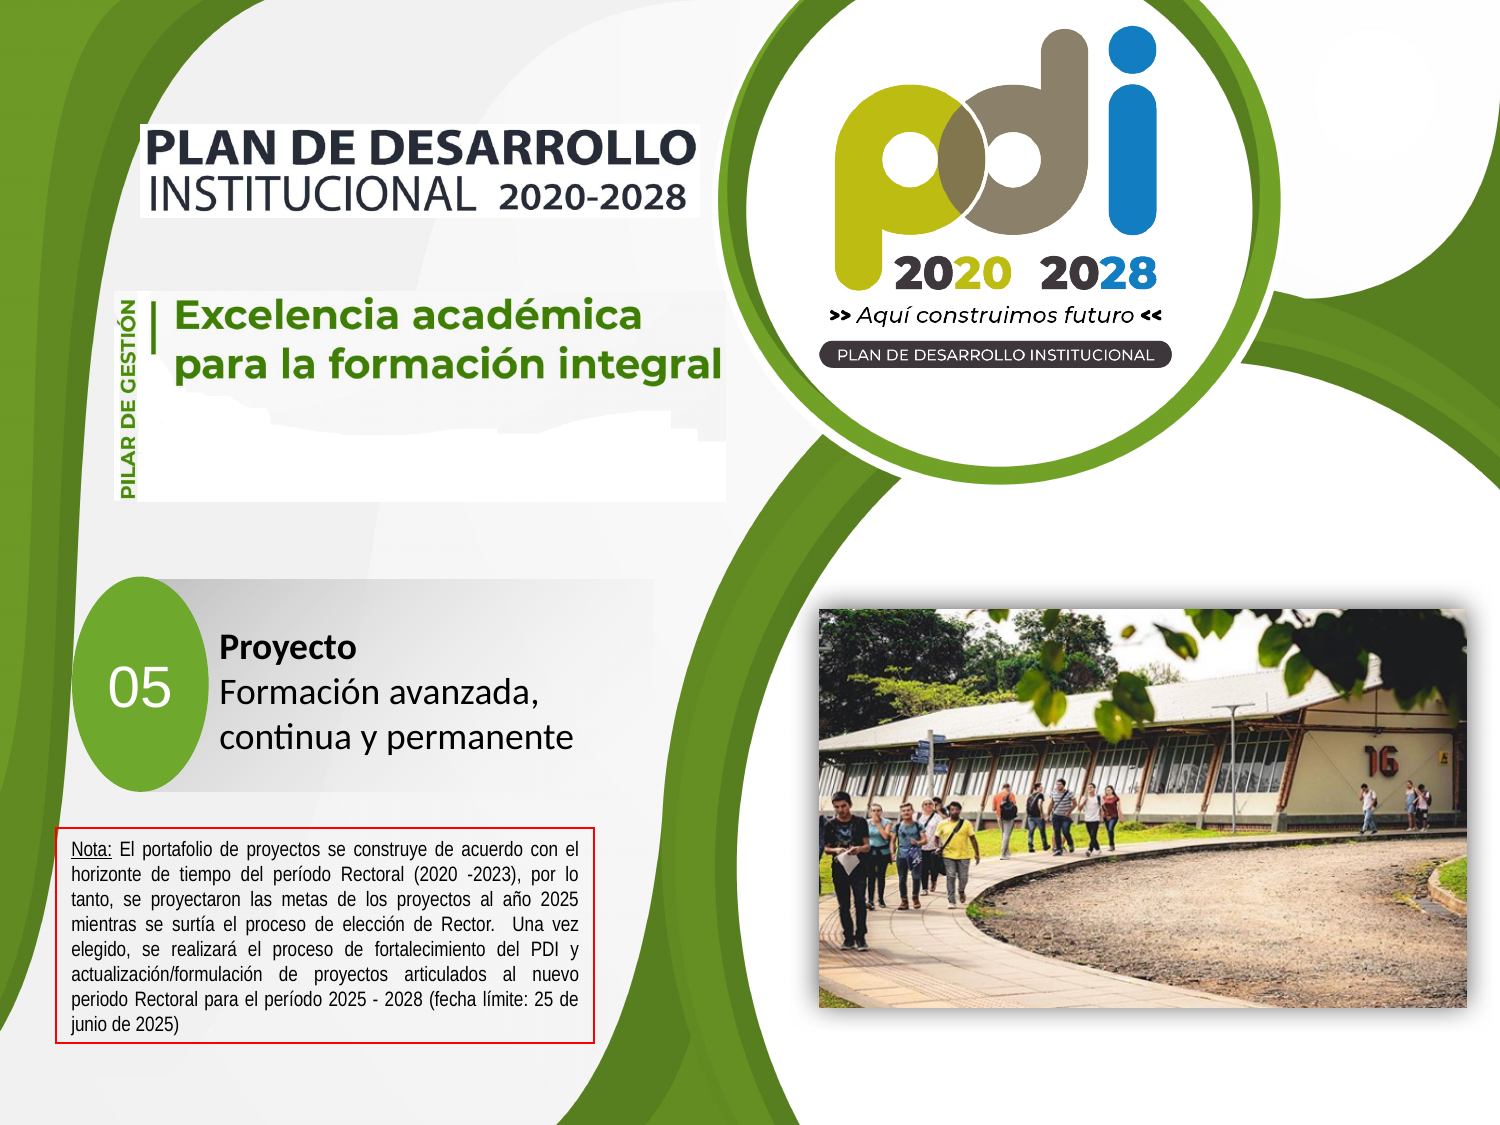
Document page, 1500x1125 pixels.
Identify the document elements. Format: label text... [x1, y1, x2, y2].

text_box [72, 576, 659, 792]
picture [0, 0, 1500, 1125]
text_box Nota: El portafolio de proyectos se construye de acuerdo con el horizonte de tiempo del período Rectoral (2020 -2023), por lo tanto, se proyectaron las metas de los proyectos al año 2025 mientras se surtía el proceso de elección de Rector. Una vez elegido, se realizará el proceso de fortalecimiento del PDI y actualización/formulación de proyectos articulados al nuevo periodo Rectoral para el período 2025 - 2028 (fecha límite: 25 de junio de 2025) [55, 827, 595, 1044]
